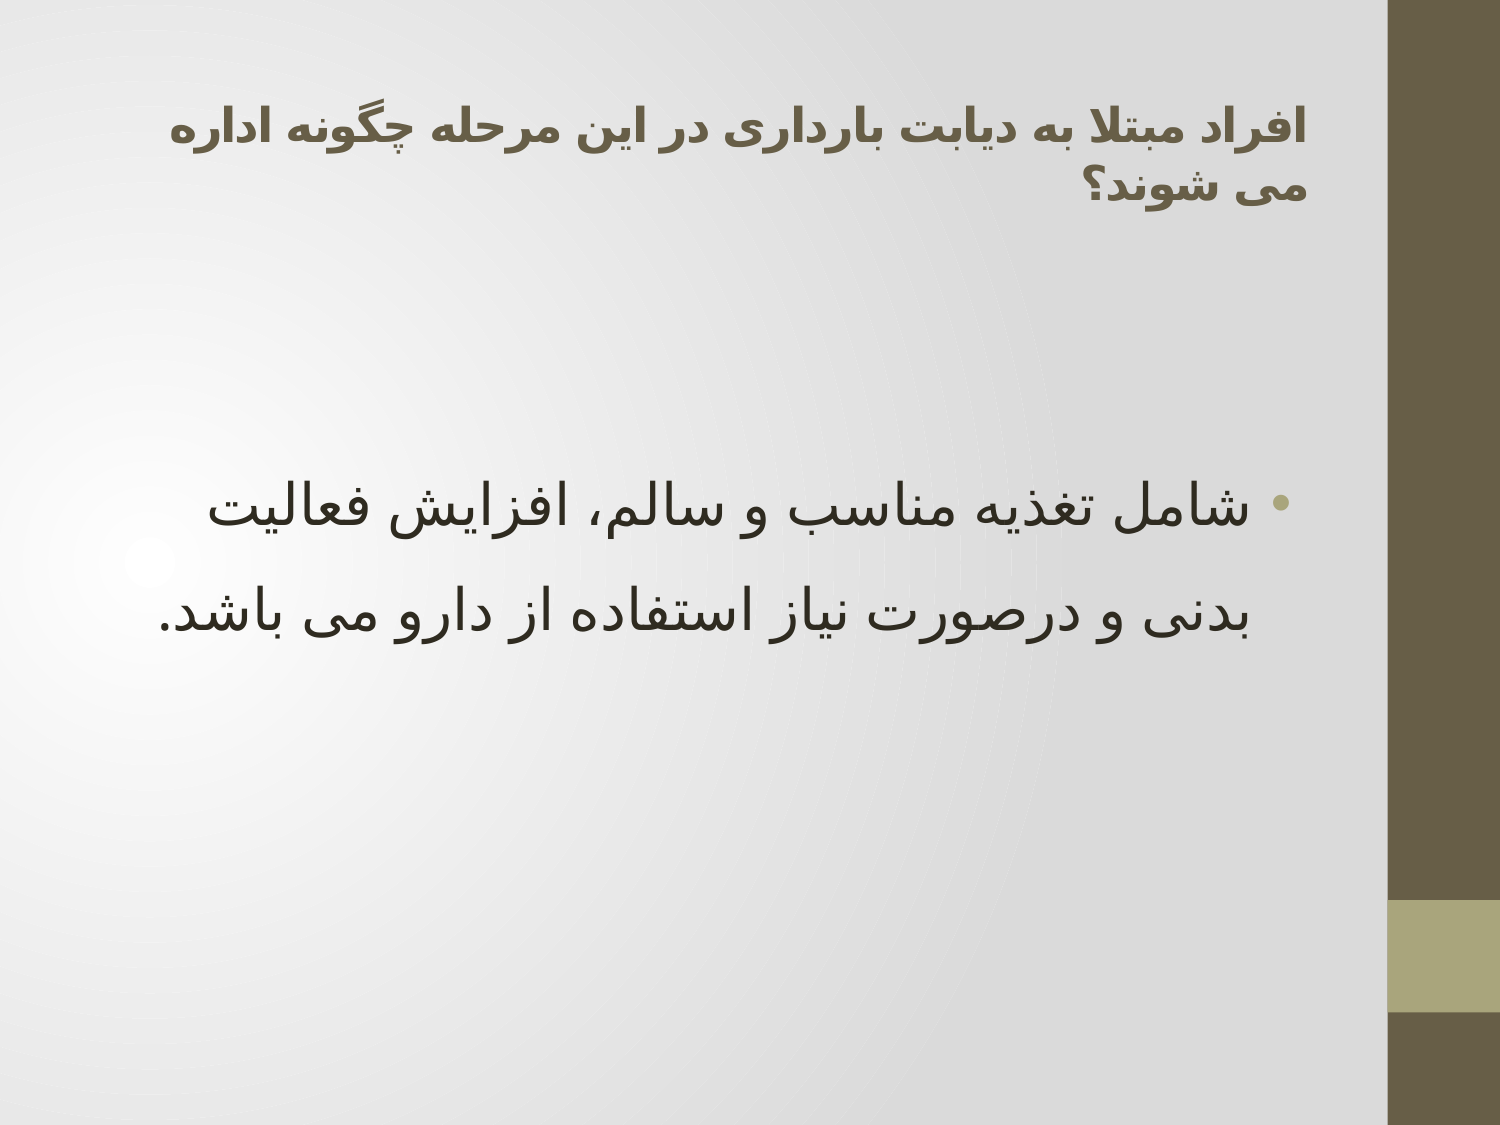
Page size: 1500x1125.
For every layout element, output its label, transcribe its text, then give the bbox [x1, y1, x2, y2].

title افراد مبتلا به دیابت بارداری در این مرحله چگونه اداره می شوند؟ [75, 87, 1325, 275]
list شامل تغذیه مناسب و سالم، افزایش فعالیت بدنی و درصورت نیاز استفاده از دارو می باشد. [75, 425, 1325, 1125]
